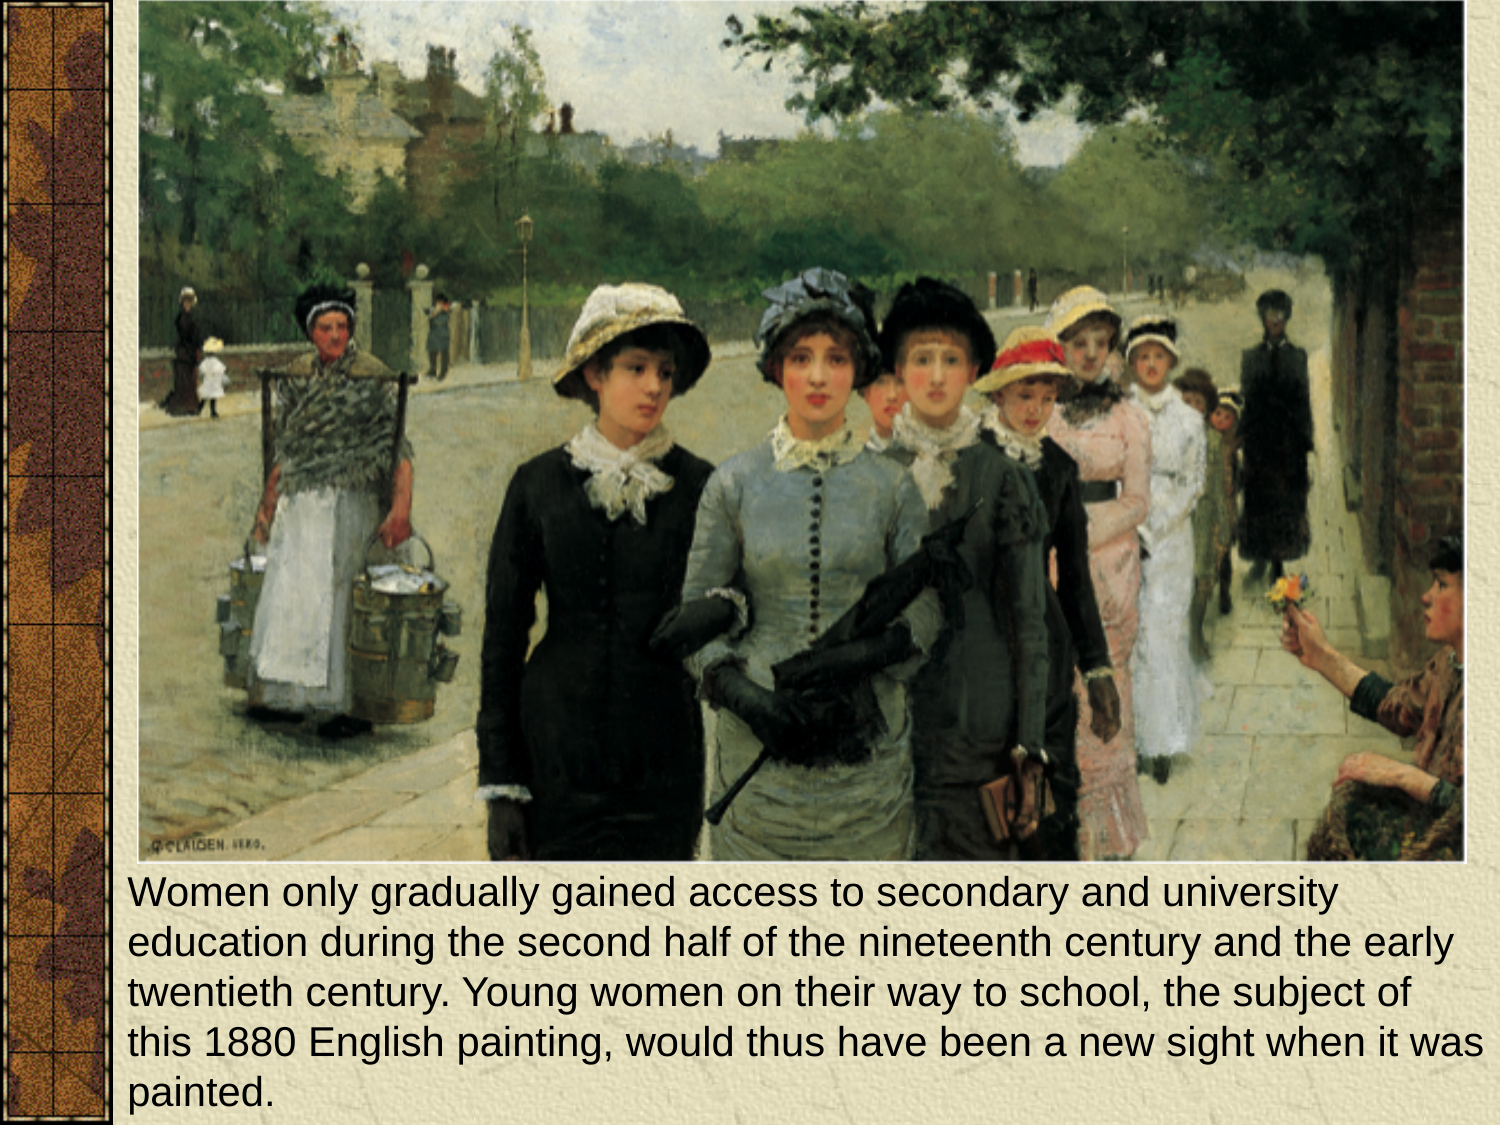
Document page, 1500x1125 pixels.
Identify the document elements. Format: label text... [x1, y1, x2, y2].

picture [0, 0, 1500, 1125]
text_box Women only gradually gained access to secondary and university education during the second half of the nineteenth century and the early twentieth century. Young women on their way to school, the subject of this 1880 English painting, would thus have been a new sight when it was painted. [112, 857, 1500, 1123]
